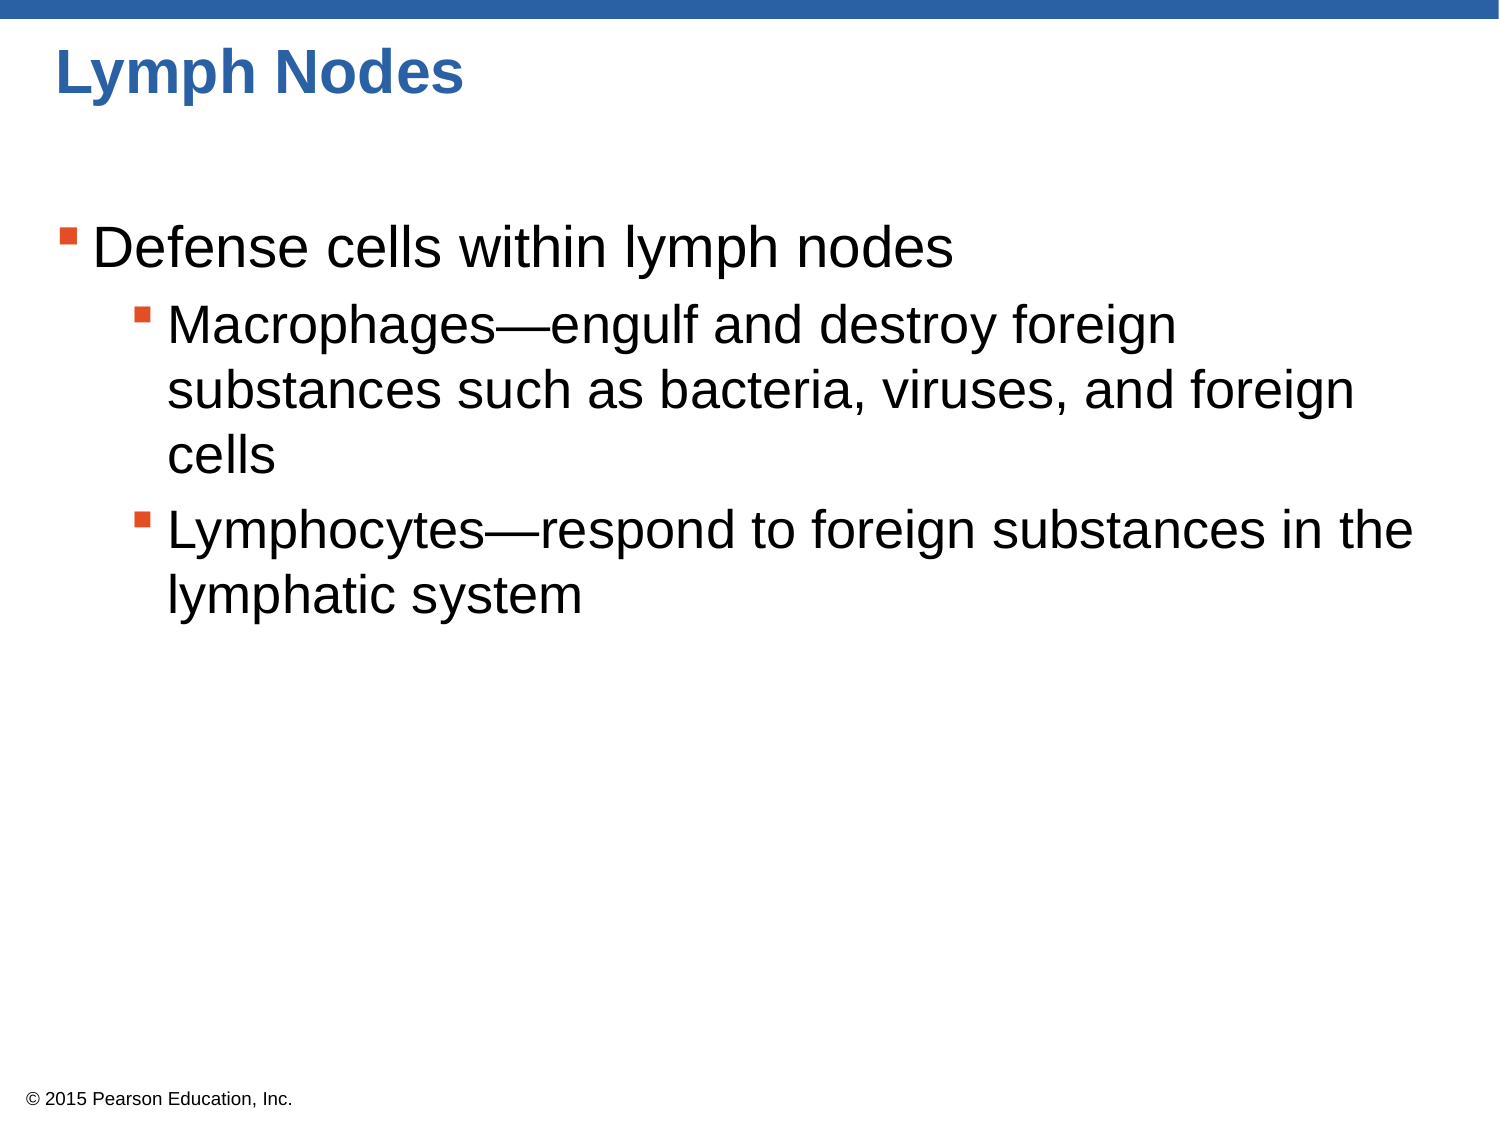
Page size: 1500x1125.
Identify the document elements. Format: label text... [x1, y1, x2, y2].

title Lymph Nodes [40, 31, 1460, 189]
list Defense cells within lymph nodes Macrophages—engulf and destroy foreign substances such as bacteria, viruses, and foreign cells Lymphocytes—respond to foreign substances in the lymphatic system [40, 201, 1460, 1060]
footer © 2015 Pearson Education, Inc. [11, 1077, 518, 1121]
